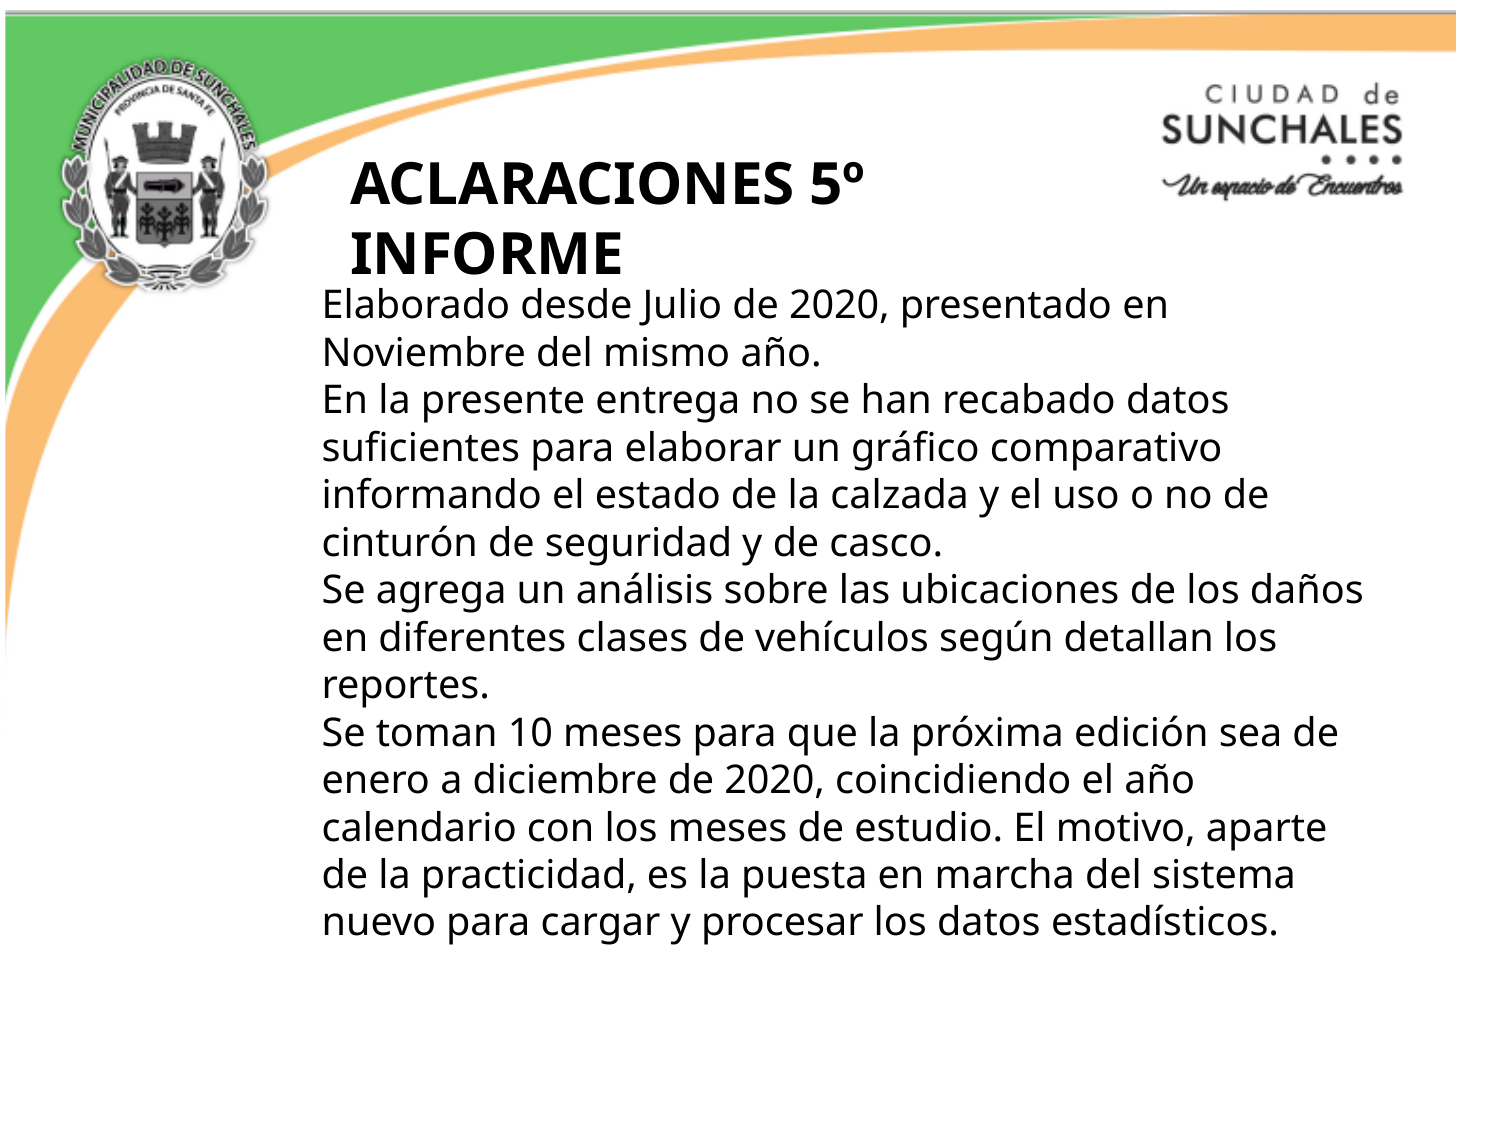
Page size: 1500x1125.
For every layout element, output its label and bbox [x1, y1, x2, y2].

text_box [5, 10, 1457, 1125]
